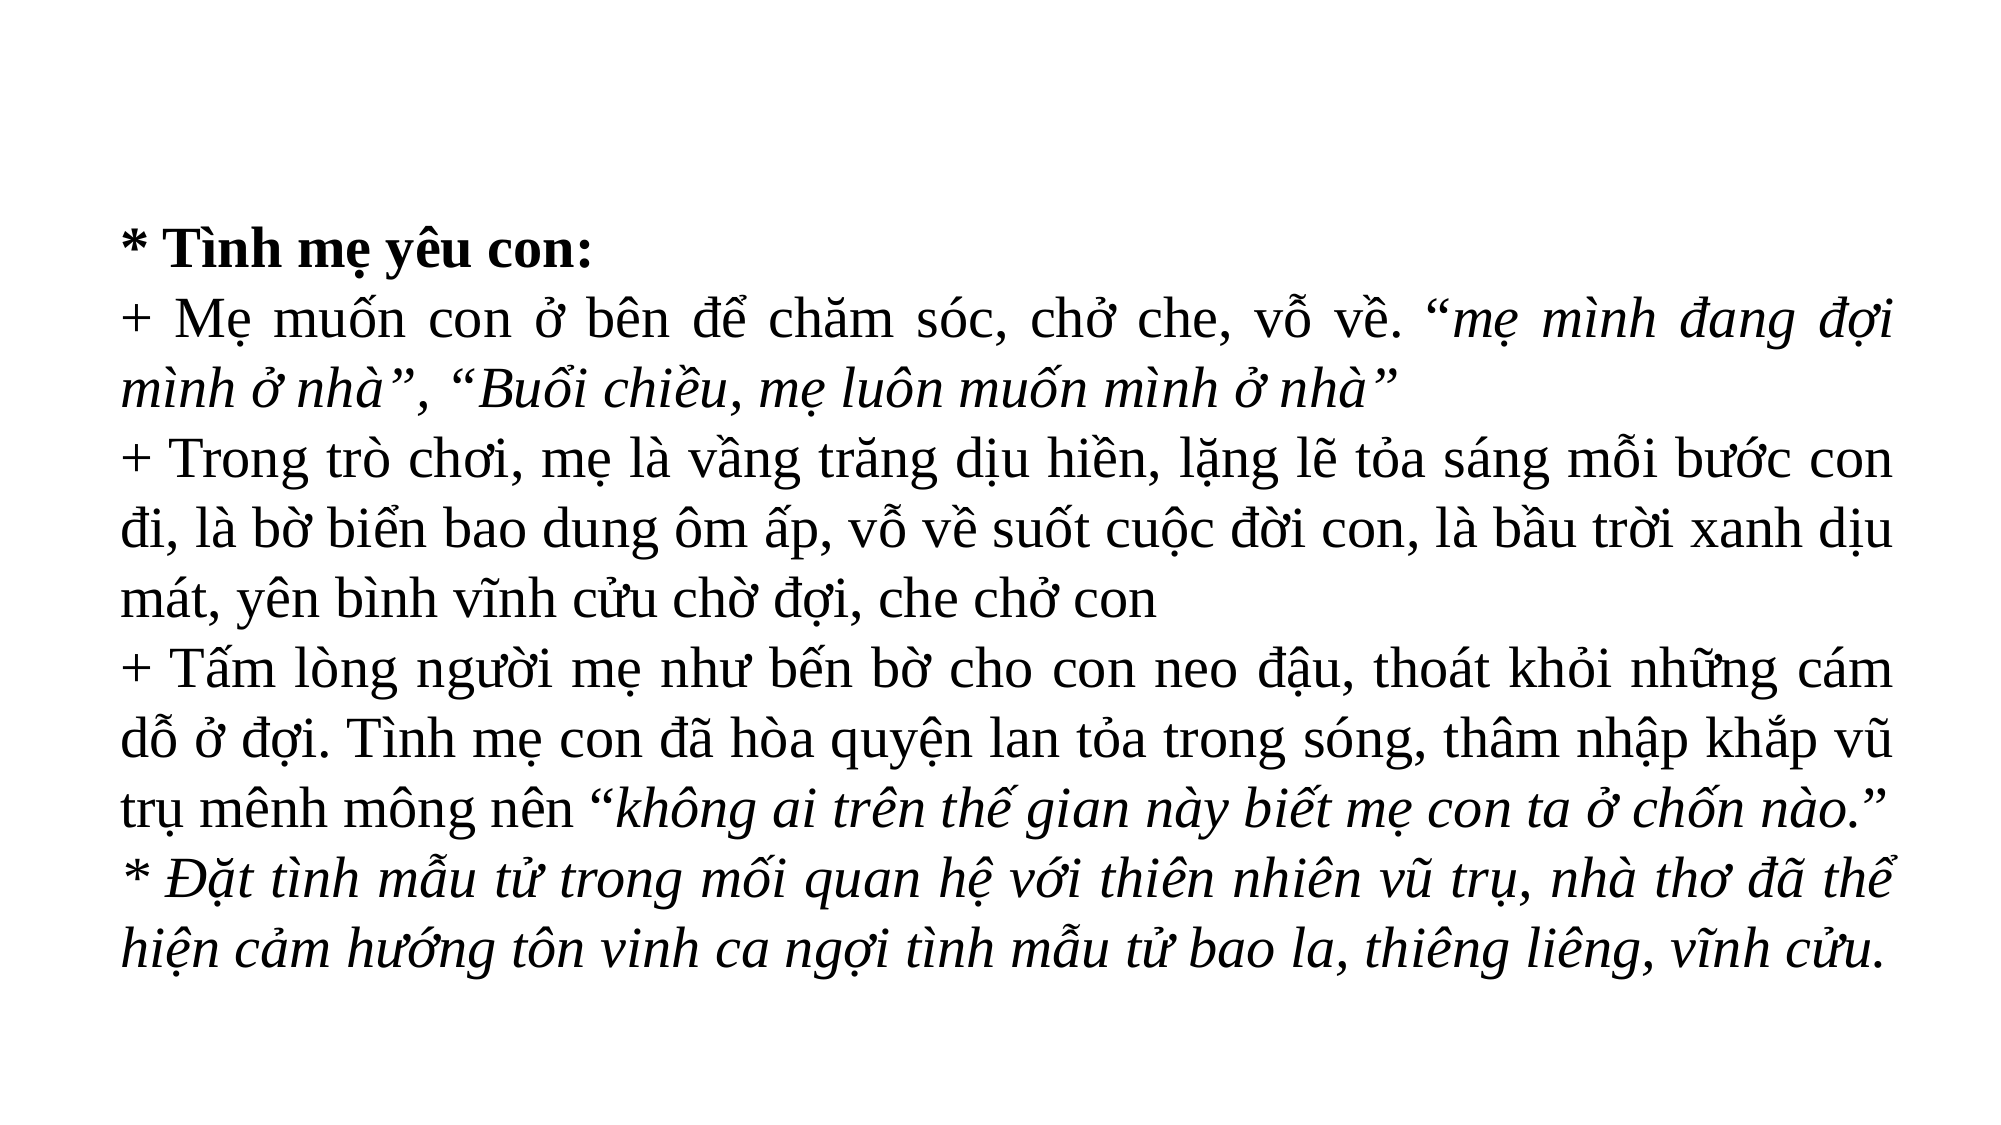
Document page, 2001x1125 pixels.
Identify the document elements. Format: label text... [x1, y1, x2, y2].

text_box * Tình mẹ yêu con: + Mẹ muốn con ở bên để chăm sóc, chở che, vỗ về. “mẹ mình đang đợi mình ở nhà”, “Buổi chiều, mẹ luôn muốn mình ở nhà” + Trong trò chơi, mẹ là vầng trăng dịu hiền, lặng lẽ tỏa sáng mỗi bước con đi, là bờ biển bao dung ôm ấp, vỗ về suốt cuộc đời con, là bầu trời xanh dịu mát, yên bình vĩnh cửu chờ đợi, che chở con + Tấm lòng người mẹ như bến bờ cho con neo đậu, thoát khỏi những cám dỗ ở đợi. Tình mẹ con đã hòa quyện lan tỏa trong sóng, thâm nhập khắp vũ trụ mênh mông nên “không ai trên thế gian này biết mẹ con ta ở chốn nào.” * Đặt tình mẫu tử trong mối quan hệ với thiên nhiên vũ trụ, nhà thơ đã thể hiện cảm hướng tôn vinh ca ngợi tình mẫu tử bao la, thiêng liêng, vĩnh cửu. [105, 201, 1910, 986]
